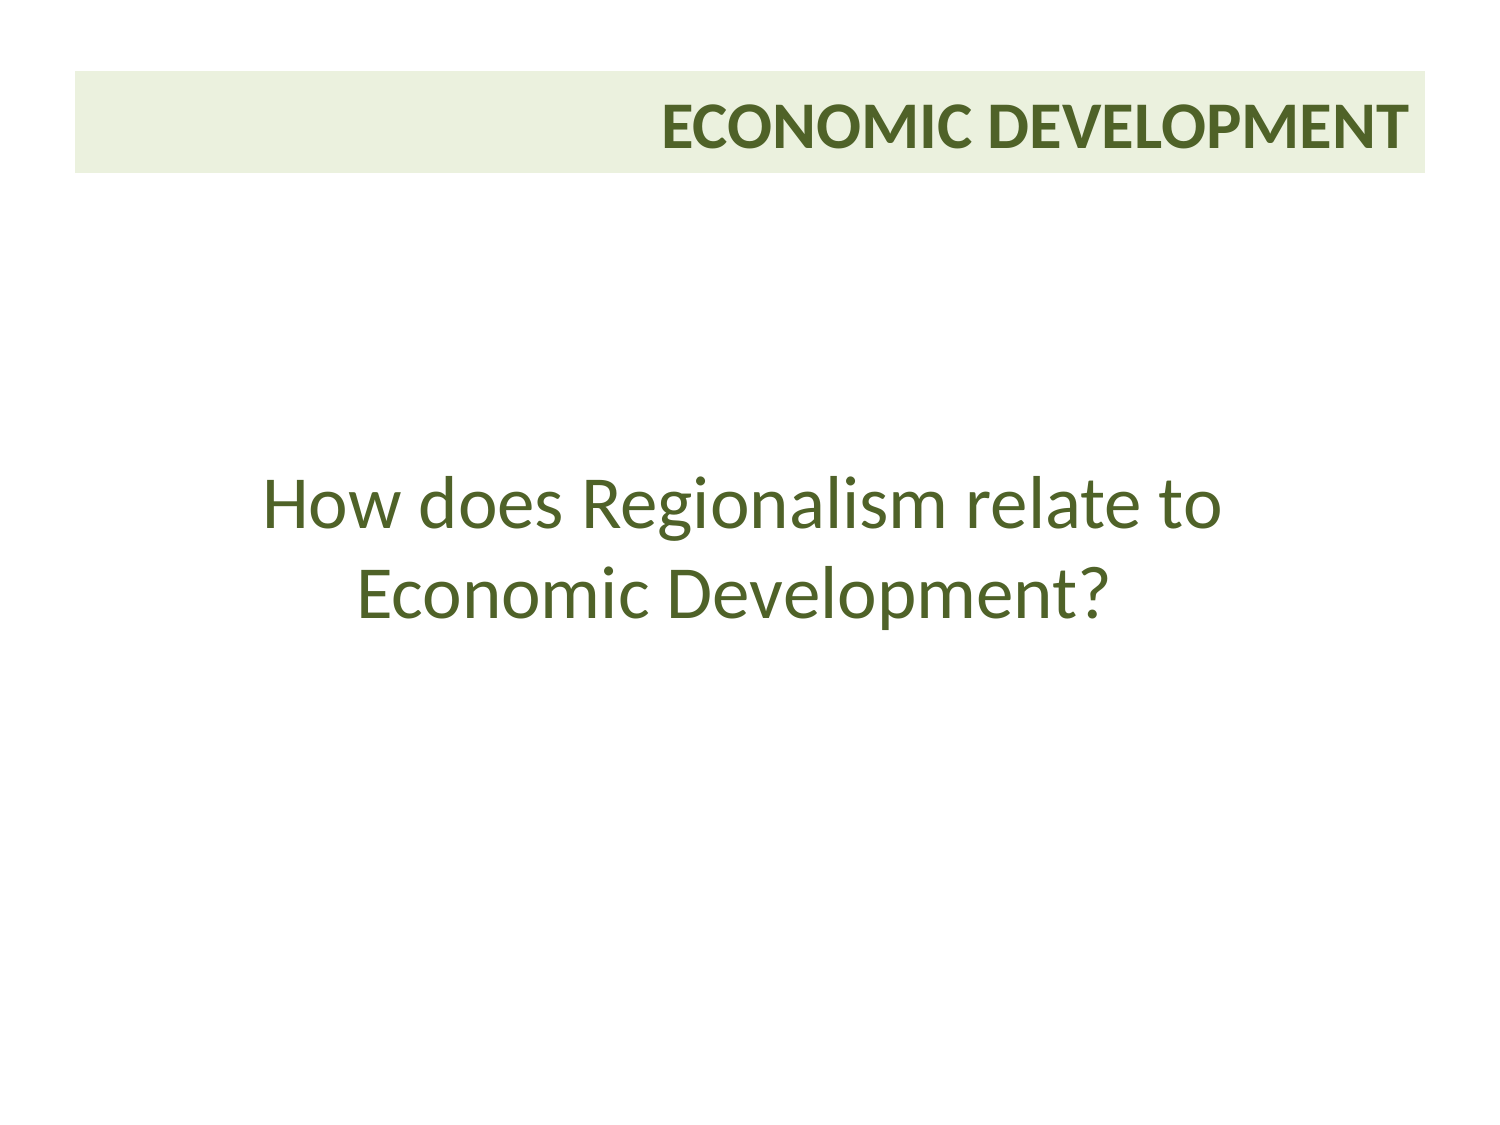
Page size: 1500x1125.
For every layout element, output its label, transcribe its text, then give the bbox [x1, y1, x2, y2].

text_box How does Regionalism relate to Economic Development? [126, 445, 1359, 641]
table_header Economic Development [75, 71, 1425, 173]
